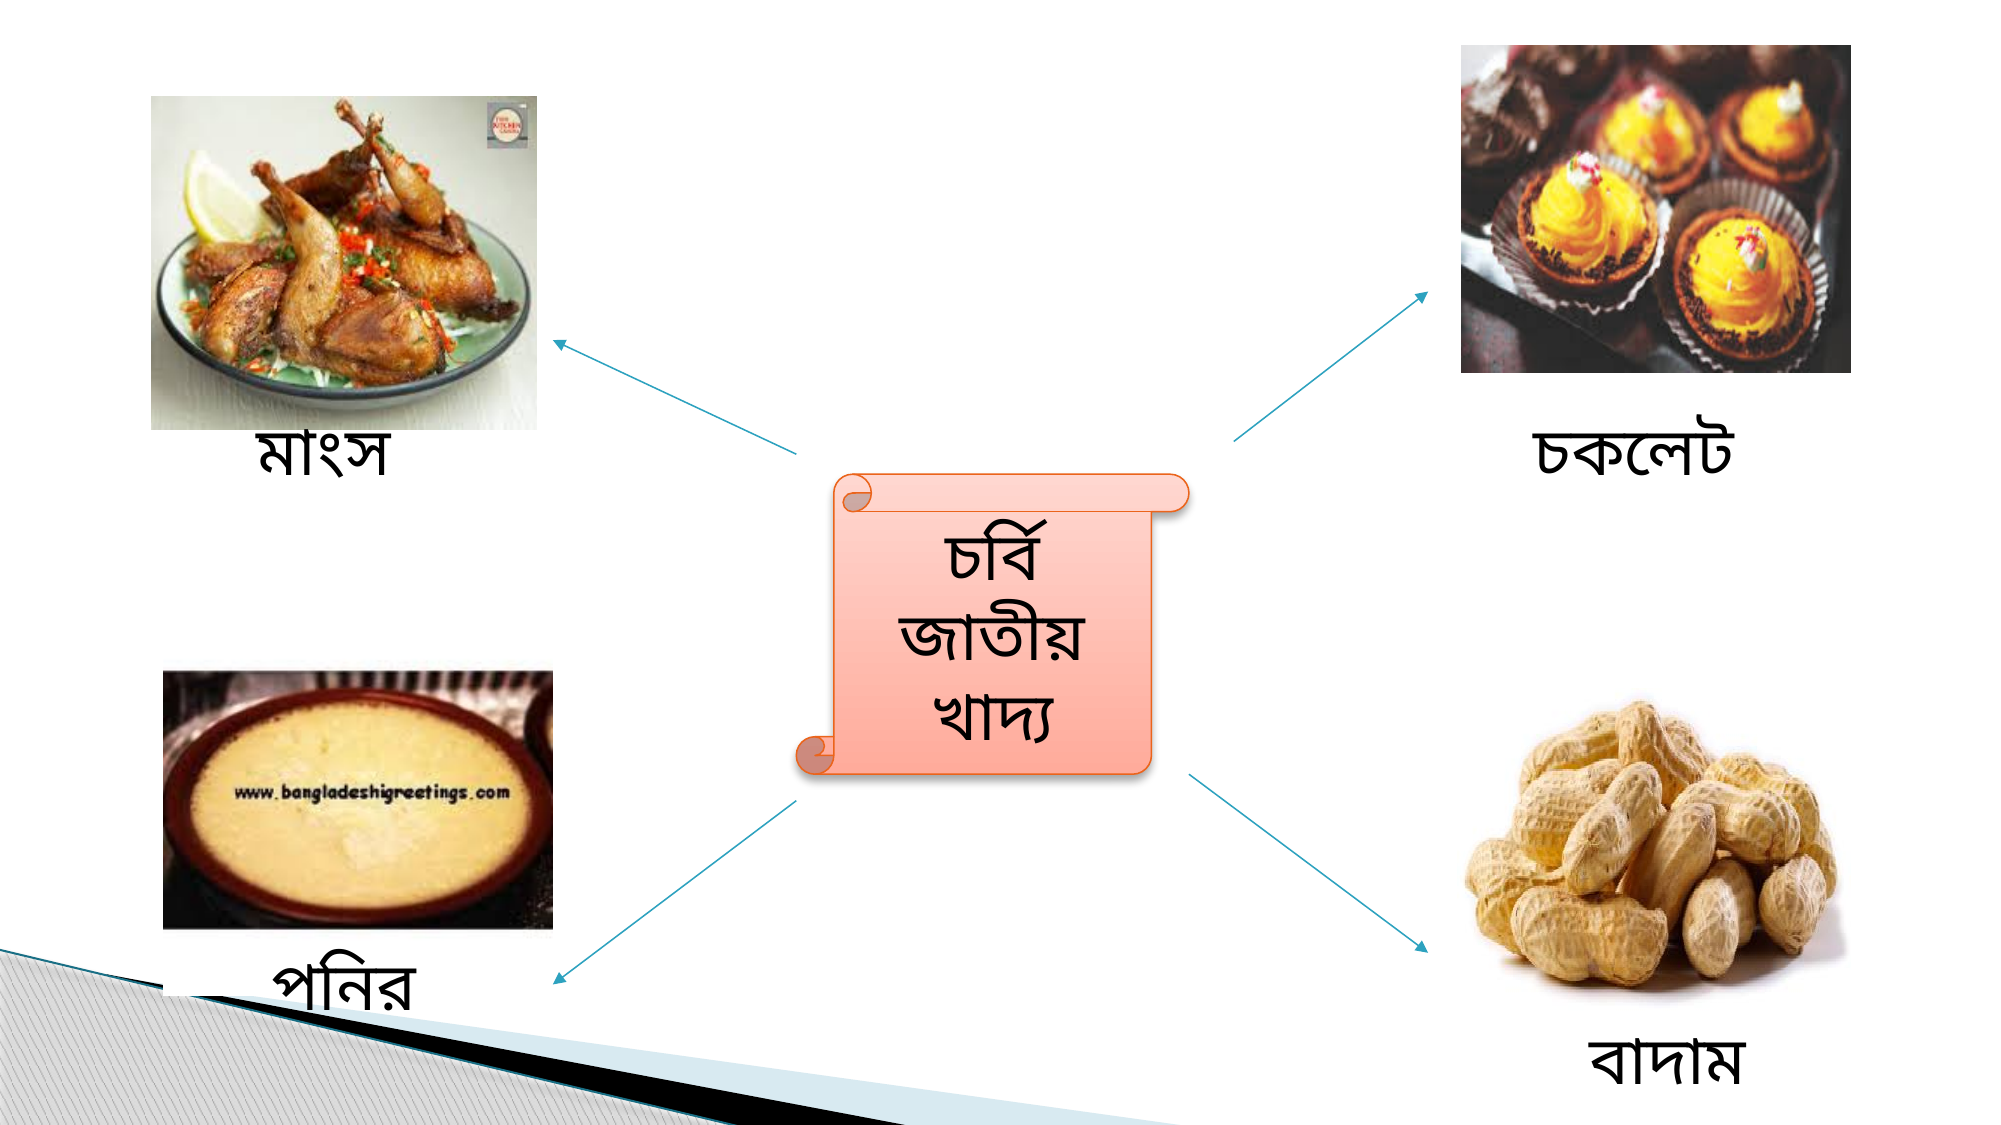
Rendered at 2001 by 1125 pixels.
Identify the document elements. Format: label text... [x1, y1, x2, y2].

text_box পনির [114, 936, 574, 1032]
picture [163, 605, 554, 997]
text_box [552, 800, 797, 985]
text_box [1188, 774, 1429, 954]
text_box মাংস [32, 401, 615, 497]
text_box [1233, 291, 1429, 442]
text_box চকলেট [1345, 401, 1922, 497]
picture [151, 96, 537, 430]
picture [1456, 688, 1852, 1011]
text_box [552, 339, 797, 455]
picture [1460, 45, 1852, 373]
text_box বাদাম [1401, 1010, 1935, 1106]
text_box চর্বি জাতীয় খাদ্য [795, 473, 1190, 775]
